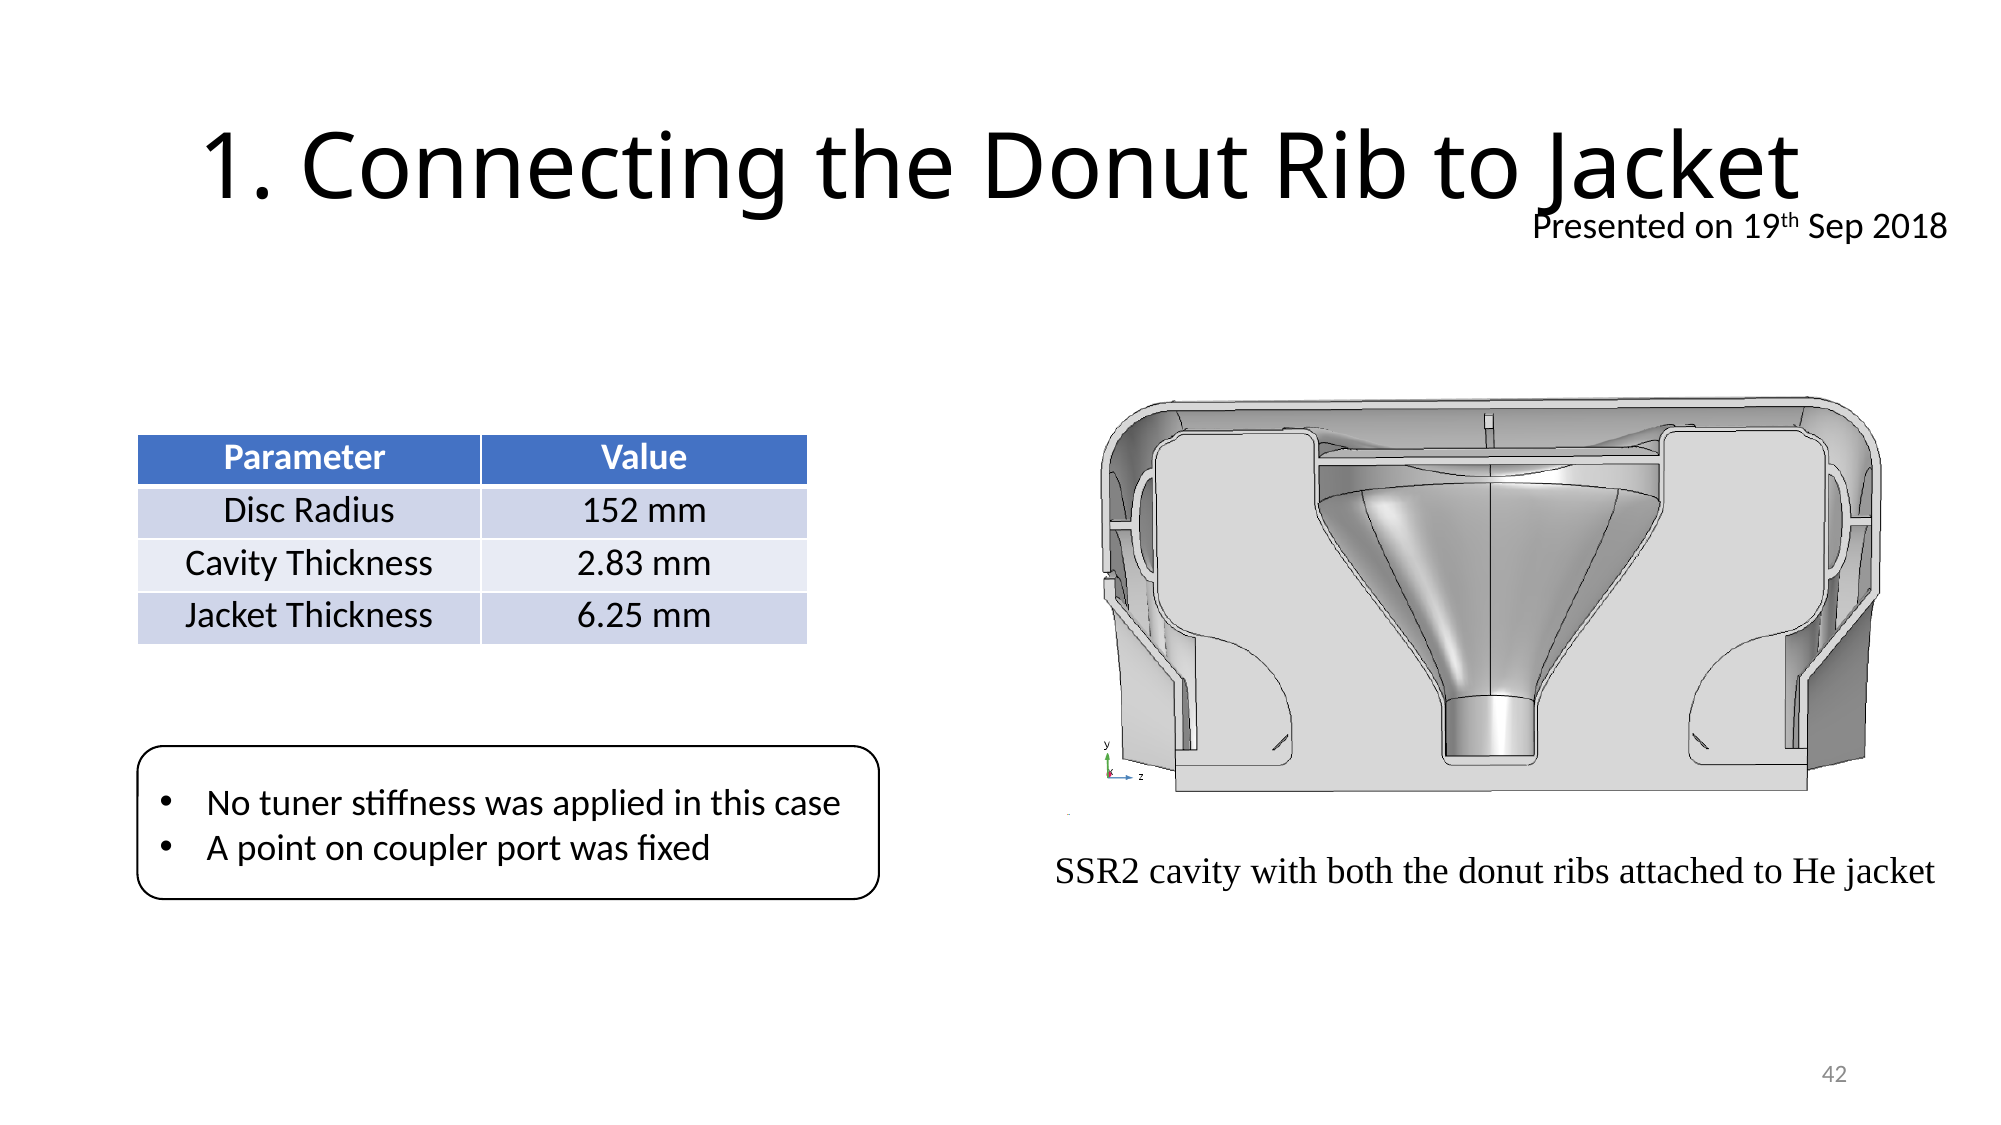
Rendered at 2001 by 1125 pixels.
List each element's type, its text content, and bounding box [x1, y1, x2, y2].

text_box No tuner stiffness was applied in this case A point on coupler port was fixed [136, 745, 880, 901]
slide_number 42 [1412, 1042, 1863, 1103]
text_box Presented on 19th Sep 2018 [1517, 194, 2000, 254]
table_cell Jacket Thickness [138, 593, 480, 644]
text_box SSR2 cavity with both the donut ribs attached to He jacket [1037, 838, 1954, 899]
title 1. Connecting the Donut Rib to Jacket [137, 59, 1863, 278]
table_header Parameter [138, 435, 480, 484]
table_cell 152 mm [482, 489, 807, 538]
table_cell Cavity Thickness [138, 540, 480, 591]
picture [1067, 292, 1889, 815]
table_cell Disc Radius [138, 489, 480, 538]
table_cell 6.25 mm [482, 593, 807, 644]
table_header Value [482, 435, 807, 484]
table_cell 2.83 mm [482, 540, 807, 591]
